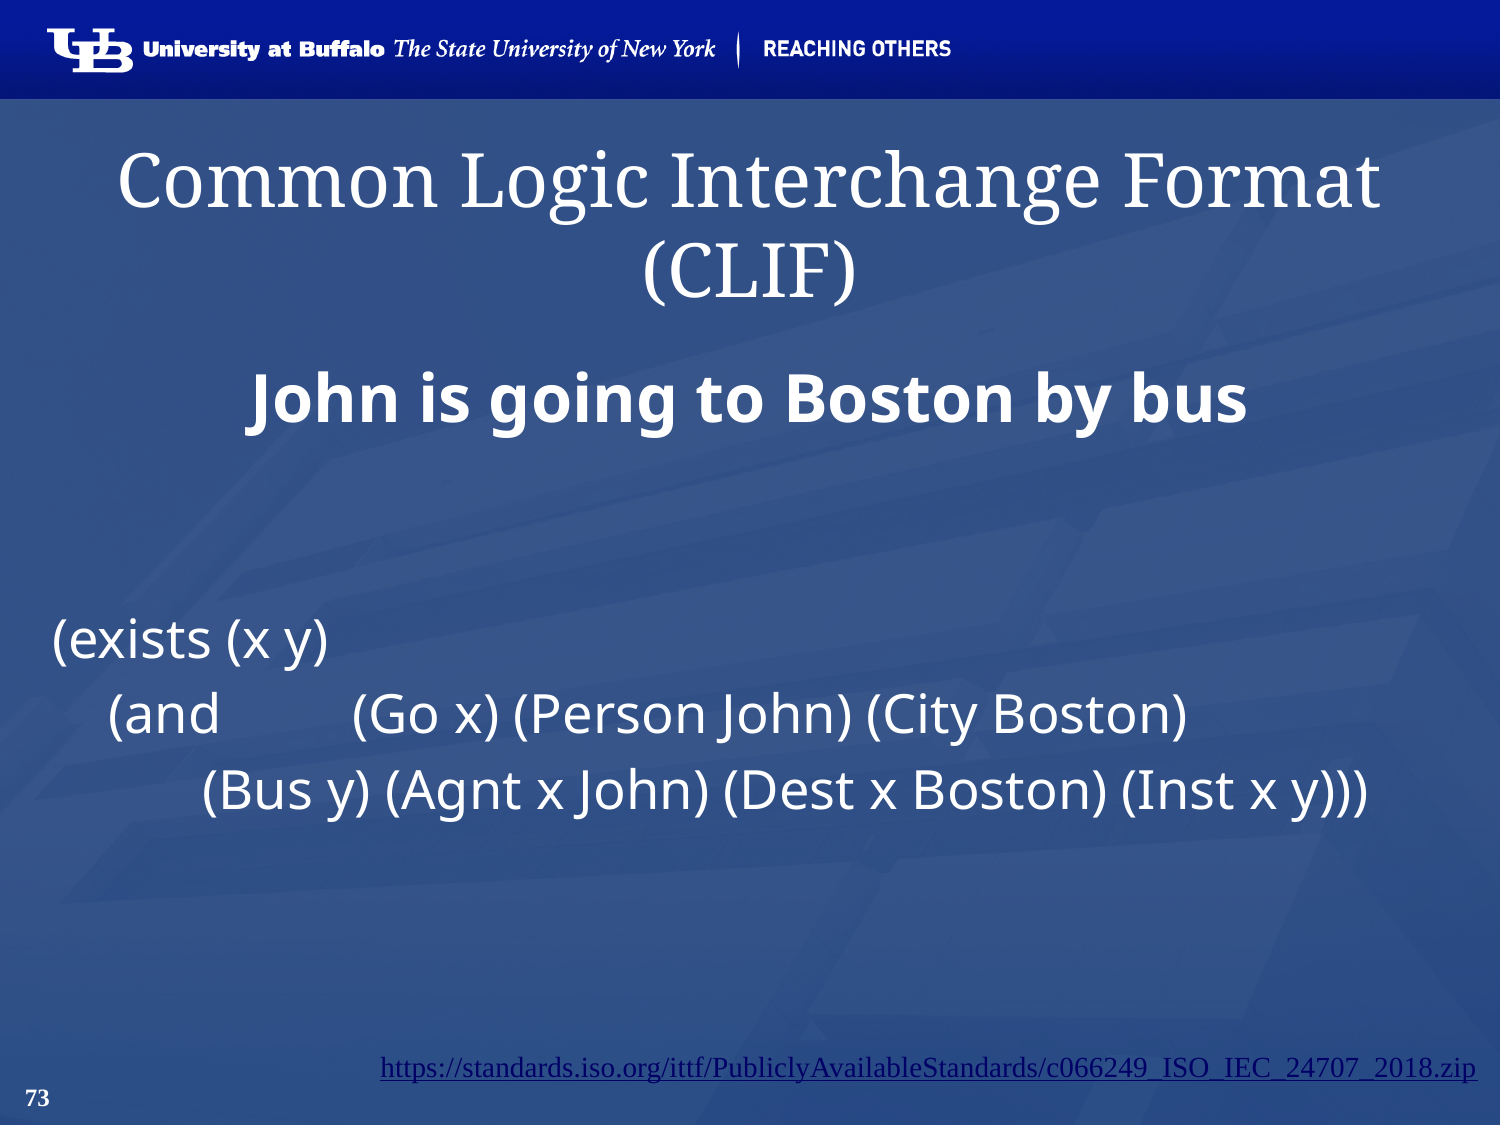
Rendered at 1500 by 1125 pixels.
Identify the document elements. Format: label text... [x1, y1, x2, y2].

text_box https://standards.iso.org/ittf/PubliclyAvailableStandards/c066249_ISO_IEC_24707_2018.zip [224, 1041, 1500, 1092]
title Common Logic Interchange Format (CLIF) [37, 125, 1463, 250]
slide_number 73 [0, 1062, 50, 1112]
picture [0, 0, 1500, 99]
list John is going to Boston by bus (exists (x y) (and (Go x) (Person John) (City Boston) (Bus y) (Agnt x John) (Dest x Boston) (Inst x y))) [37, 275, 1463, 1088]
